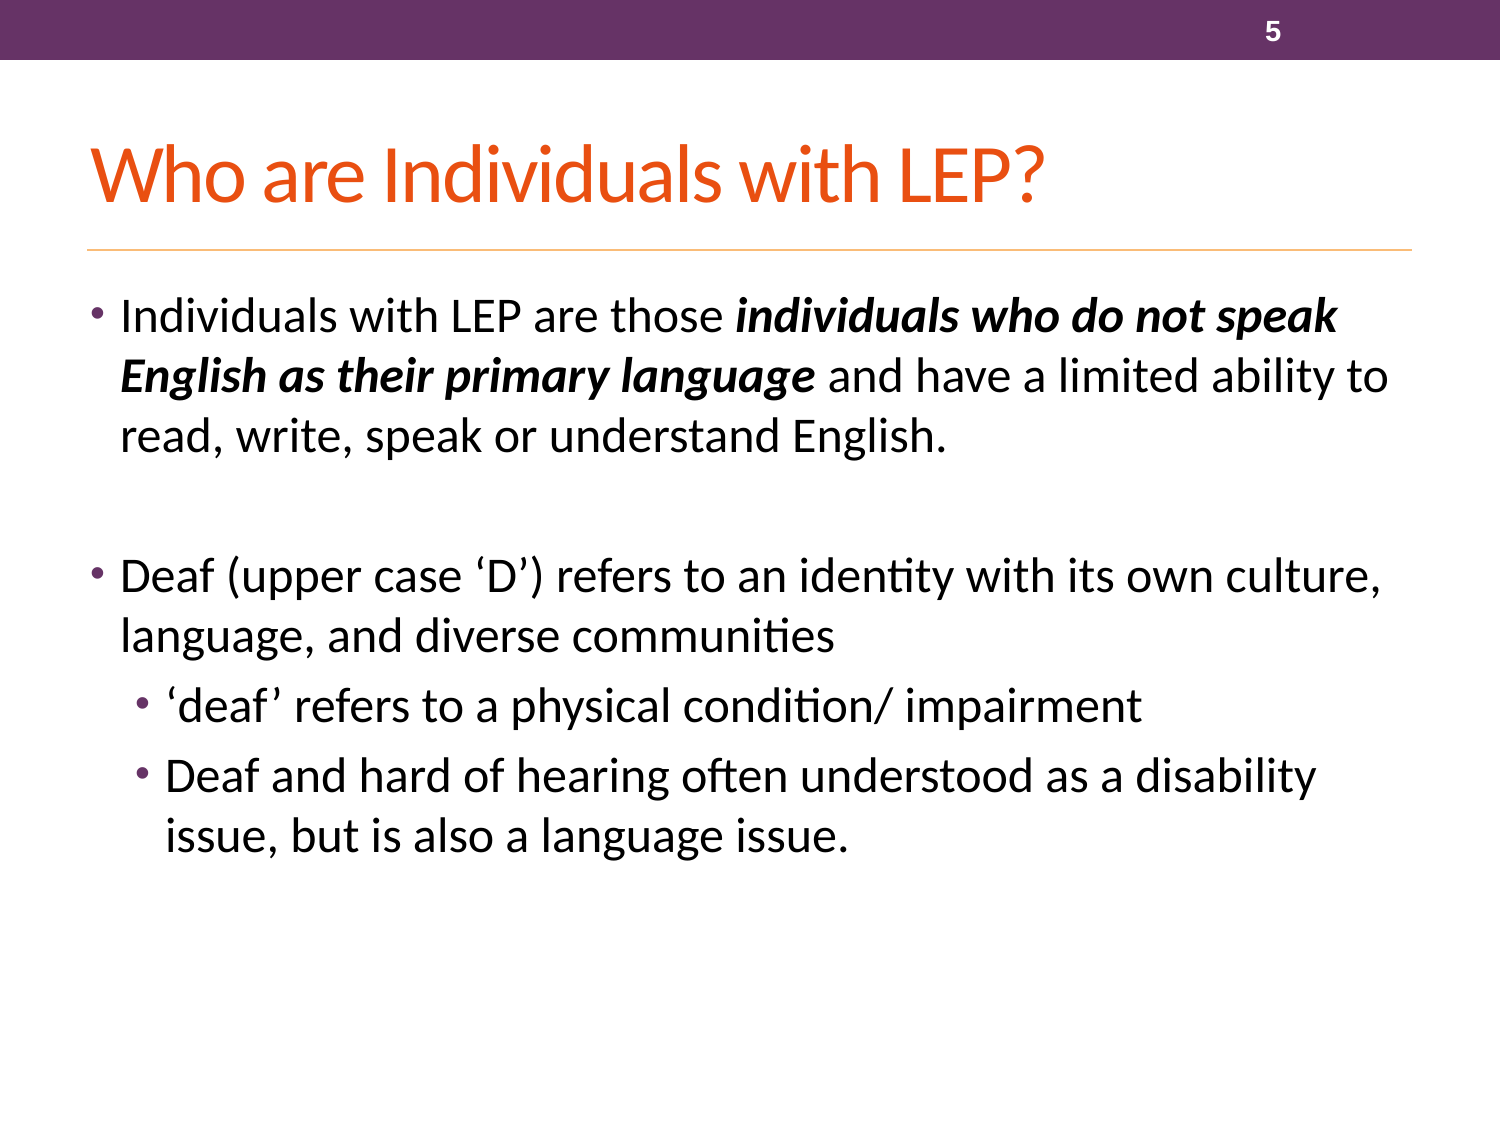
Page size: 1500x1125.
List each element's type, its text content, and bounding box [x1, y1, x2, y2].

slide_number 5 [1250, 3, 1425, 57]
list Individuals with LEP are those individuals who do not speak English as their primary language and have a limited ability to read, write, speak or understand English. Deaf (upper case ‘D’) refers to an identity with its own culture, language, and diverse communities ‘deaf’ refers to a physical condition/ impairment Deaf and hard of hearing often understood as a disability issue, but is also a language issue. [75, 275, 1425, 1088]
title Who are Individuals with LEP? [75, 87, 1425, 250]
